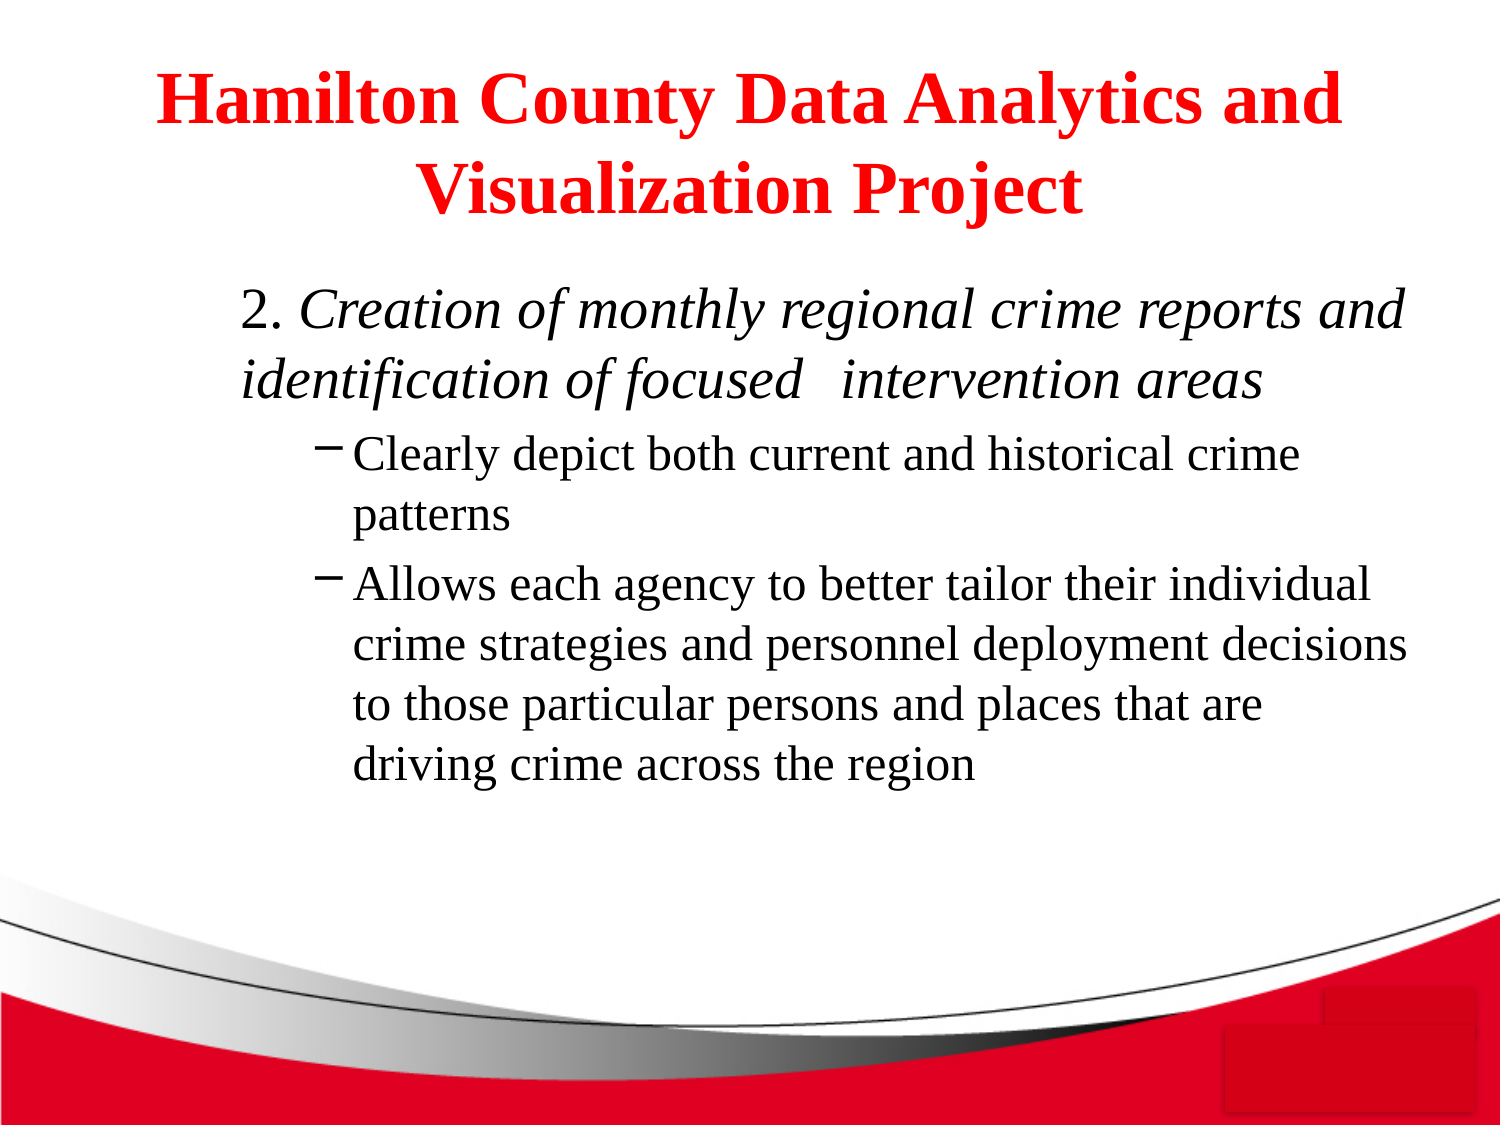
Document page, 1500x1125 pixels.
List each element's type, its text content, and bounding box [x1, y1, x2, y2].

title Hamilton County Data Analytics and Visualization Project [75, 45, 1425, 233]
picture [0, 863, 1500, 1125]
list 2. Creation of monthly regional crime reports and identification of focused intervention areas Clearly depict both current and historical crime patterns Allows each agency to better tailor their individual crime strategies and personnel deployment decisions to those particular persons and places that are driving crime across the region [75, 262, 1425, 1005]
